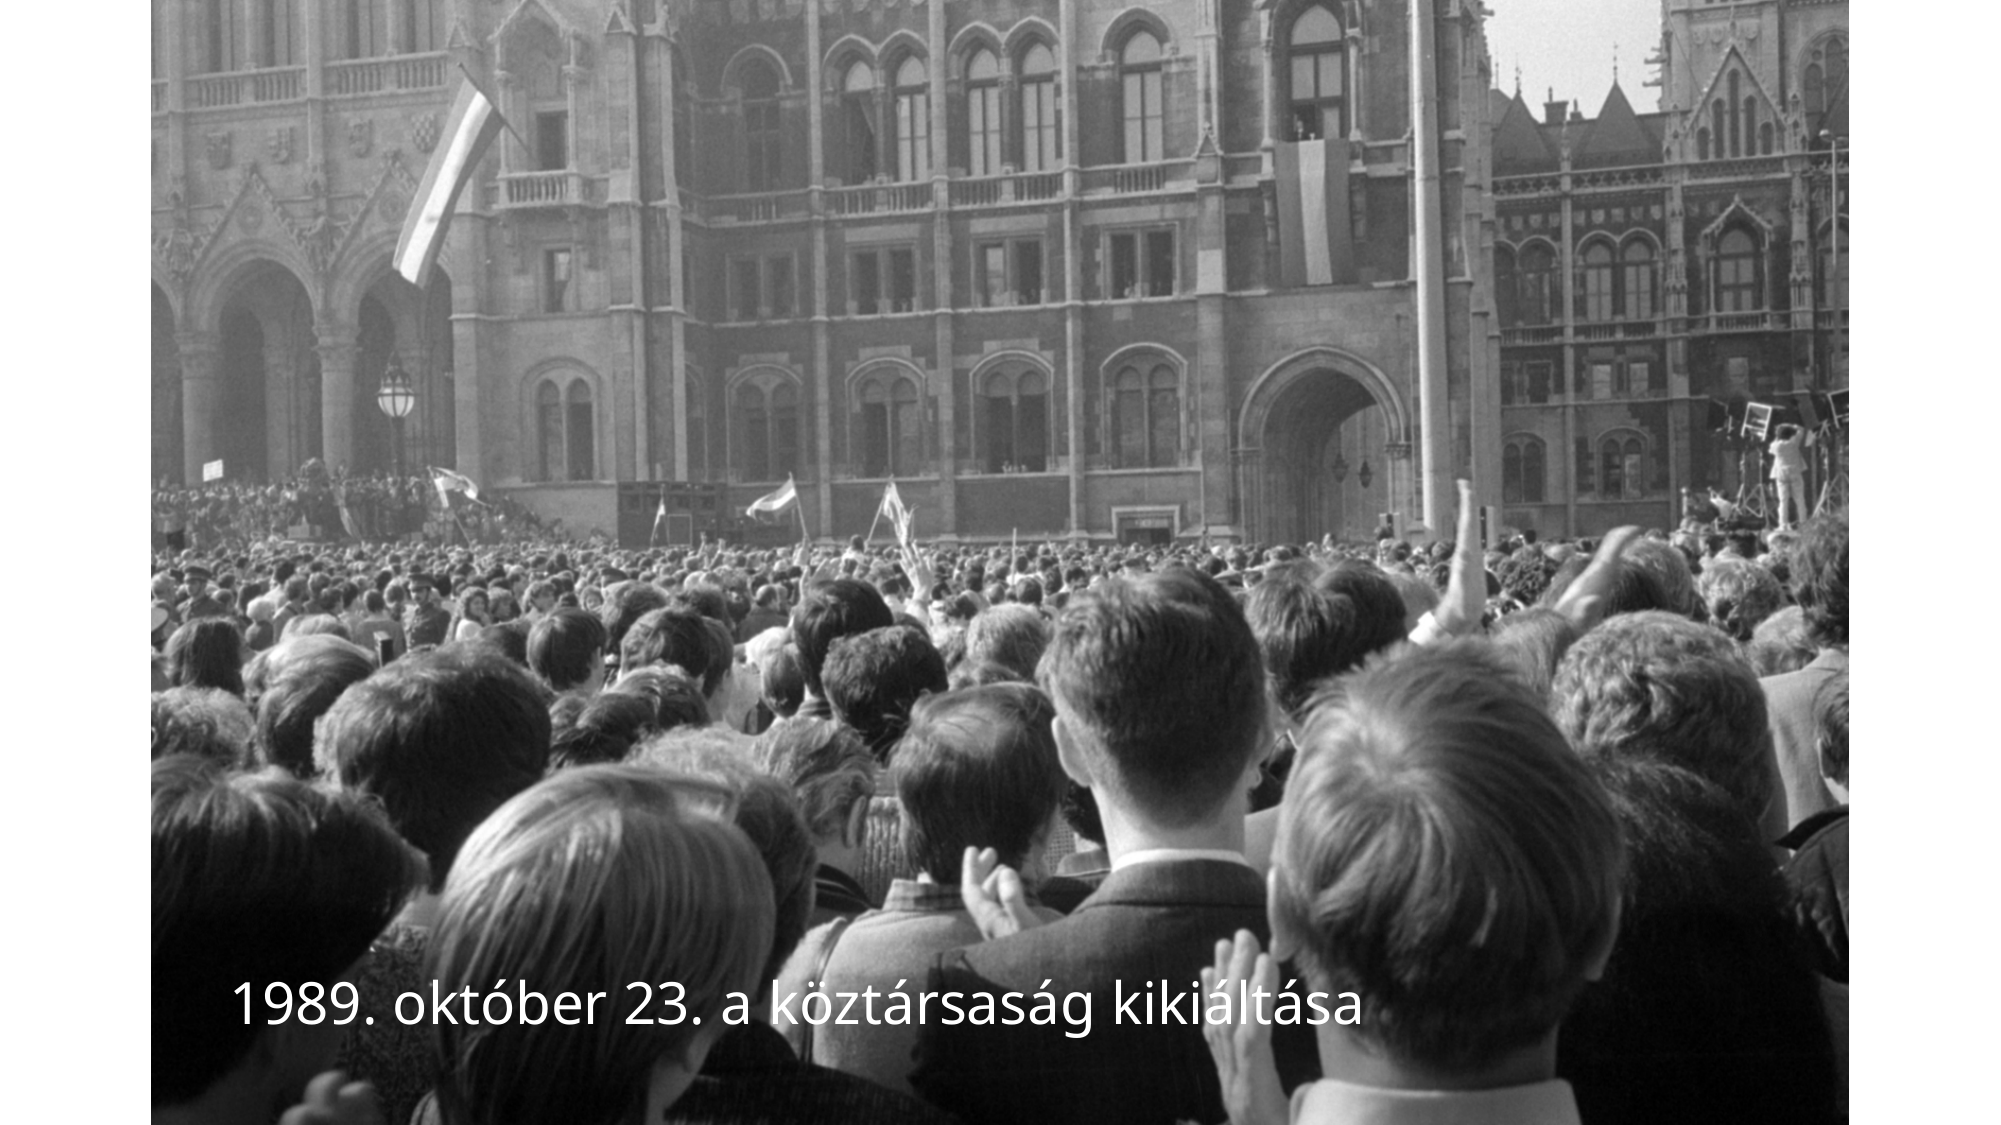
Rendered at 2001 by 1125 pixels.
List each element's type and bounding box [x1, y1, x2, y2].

picture [151, 0, 1849, 1125]
